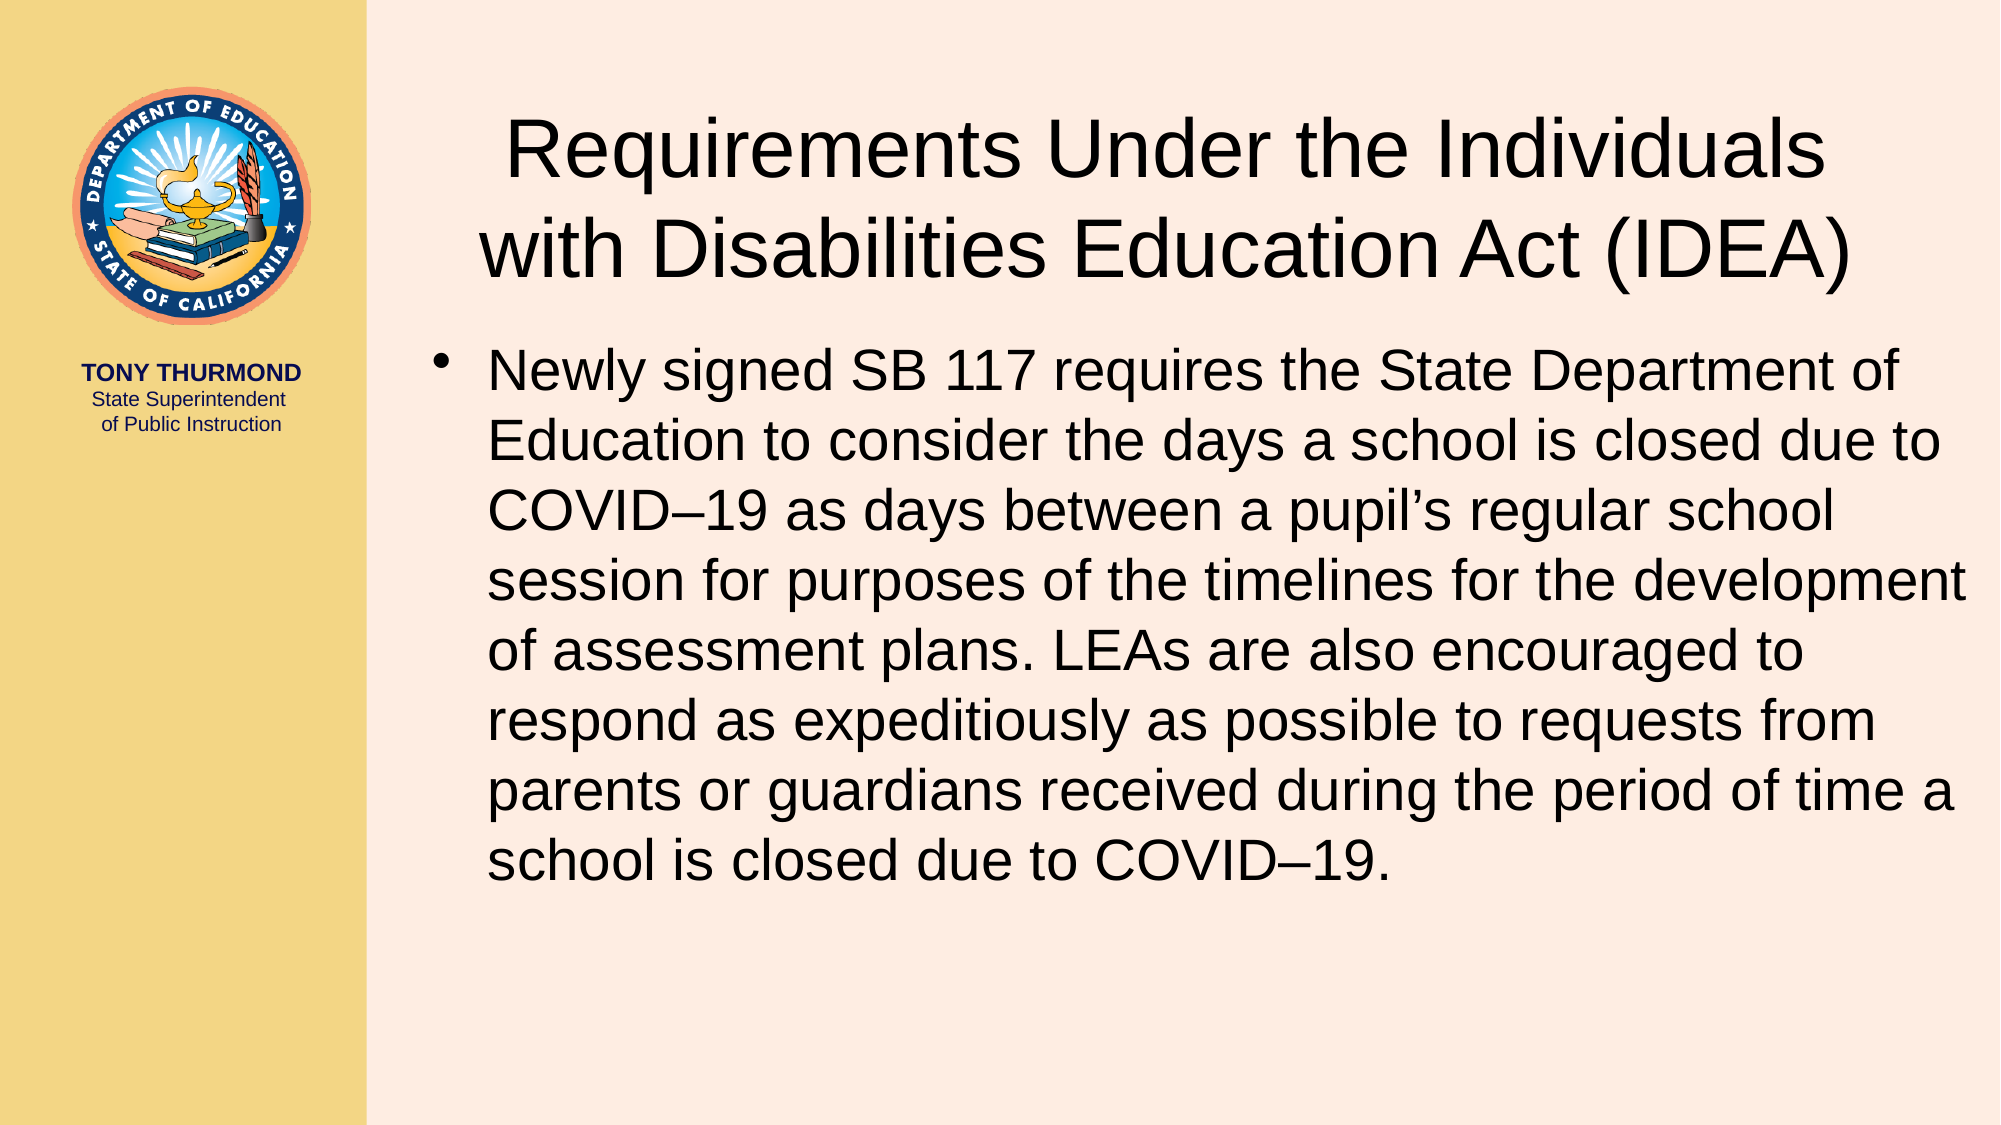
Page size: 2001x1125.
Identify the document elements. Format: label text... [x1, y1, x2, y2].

list Newly signed SB 117 requires the State Department of Education to consider the days a school is closed due to COVID–19 as days between a pupil’s regular school session for purposes of the timelines for the development of assessment plans. LEAs are also encouraged to respond as expeditiously as possible to requests from parents or guardians received during the period of time a school is closed due to COVID–19. [416, 324, 2000, 1016]
picture [72, 86, 311, 325]
title Requirements Under the Individuals with Disabilities Education Act (IDEA) [416, 99, 1917, 288]
